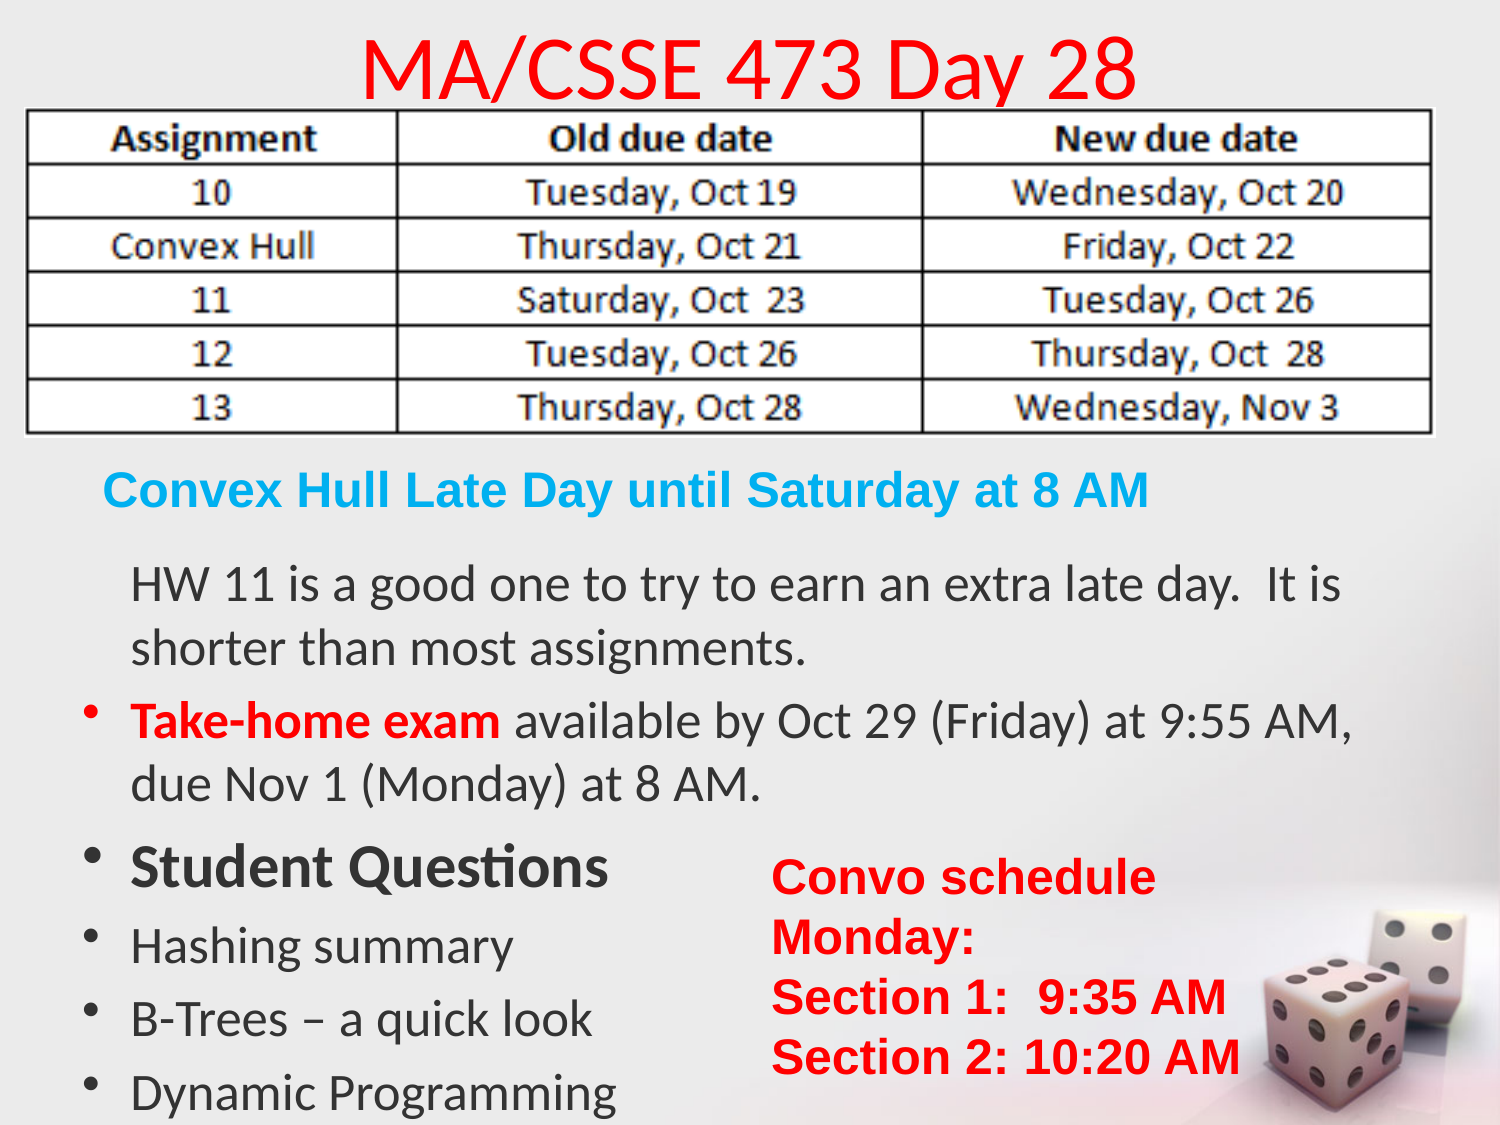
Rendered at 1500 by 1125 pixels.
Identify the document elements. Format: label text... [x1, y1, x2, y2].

list HW 11 is a good one to try to earn an extra late day. It is shorter than most assignments. Take-home exam available by Oct 29 (Friday) at 9:55 AM, due Nov 1 (Monday) at 8 AM. Student Questions Hashing summary B-Trees – a quick look Dynamic Programming [74, 446, 1426, 1125]
title MA/CSSE 473 Day 28 [74, 12, 1426, 105]
picture [0, 0, 1500, 1125]
text_box Convex Hull Late Day until Saturday at 8 AM [87, 449, 1425, 525]
text_box Convo schedule Monday: Section 1: 9:35 AM Section 2: 10:20 AM [756, 837, 1388, 1093]
